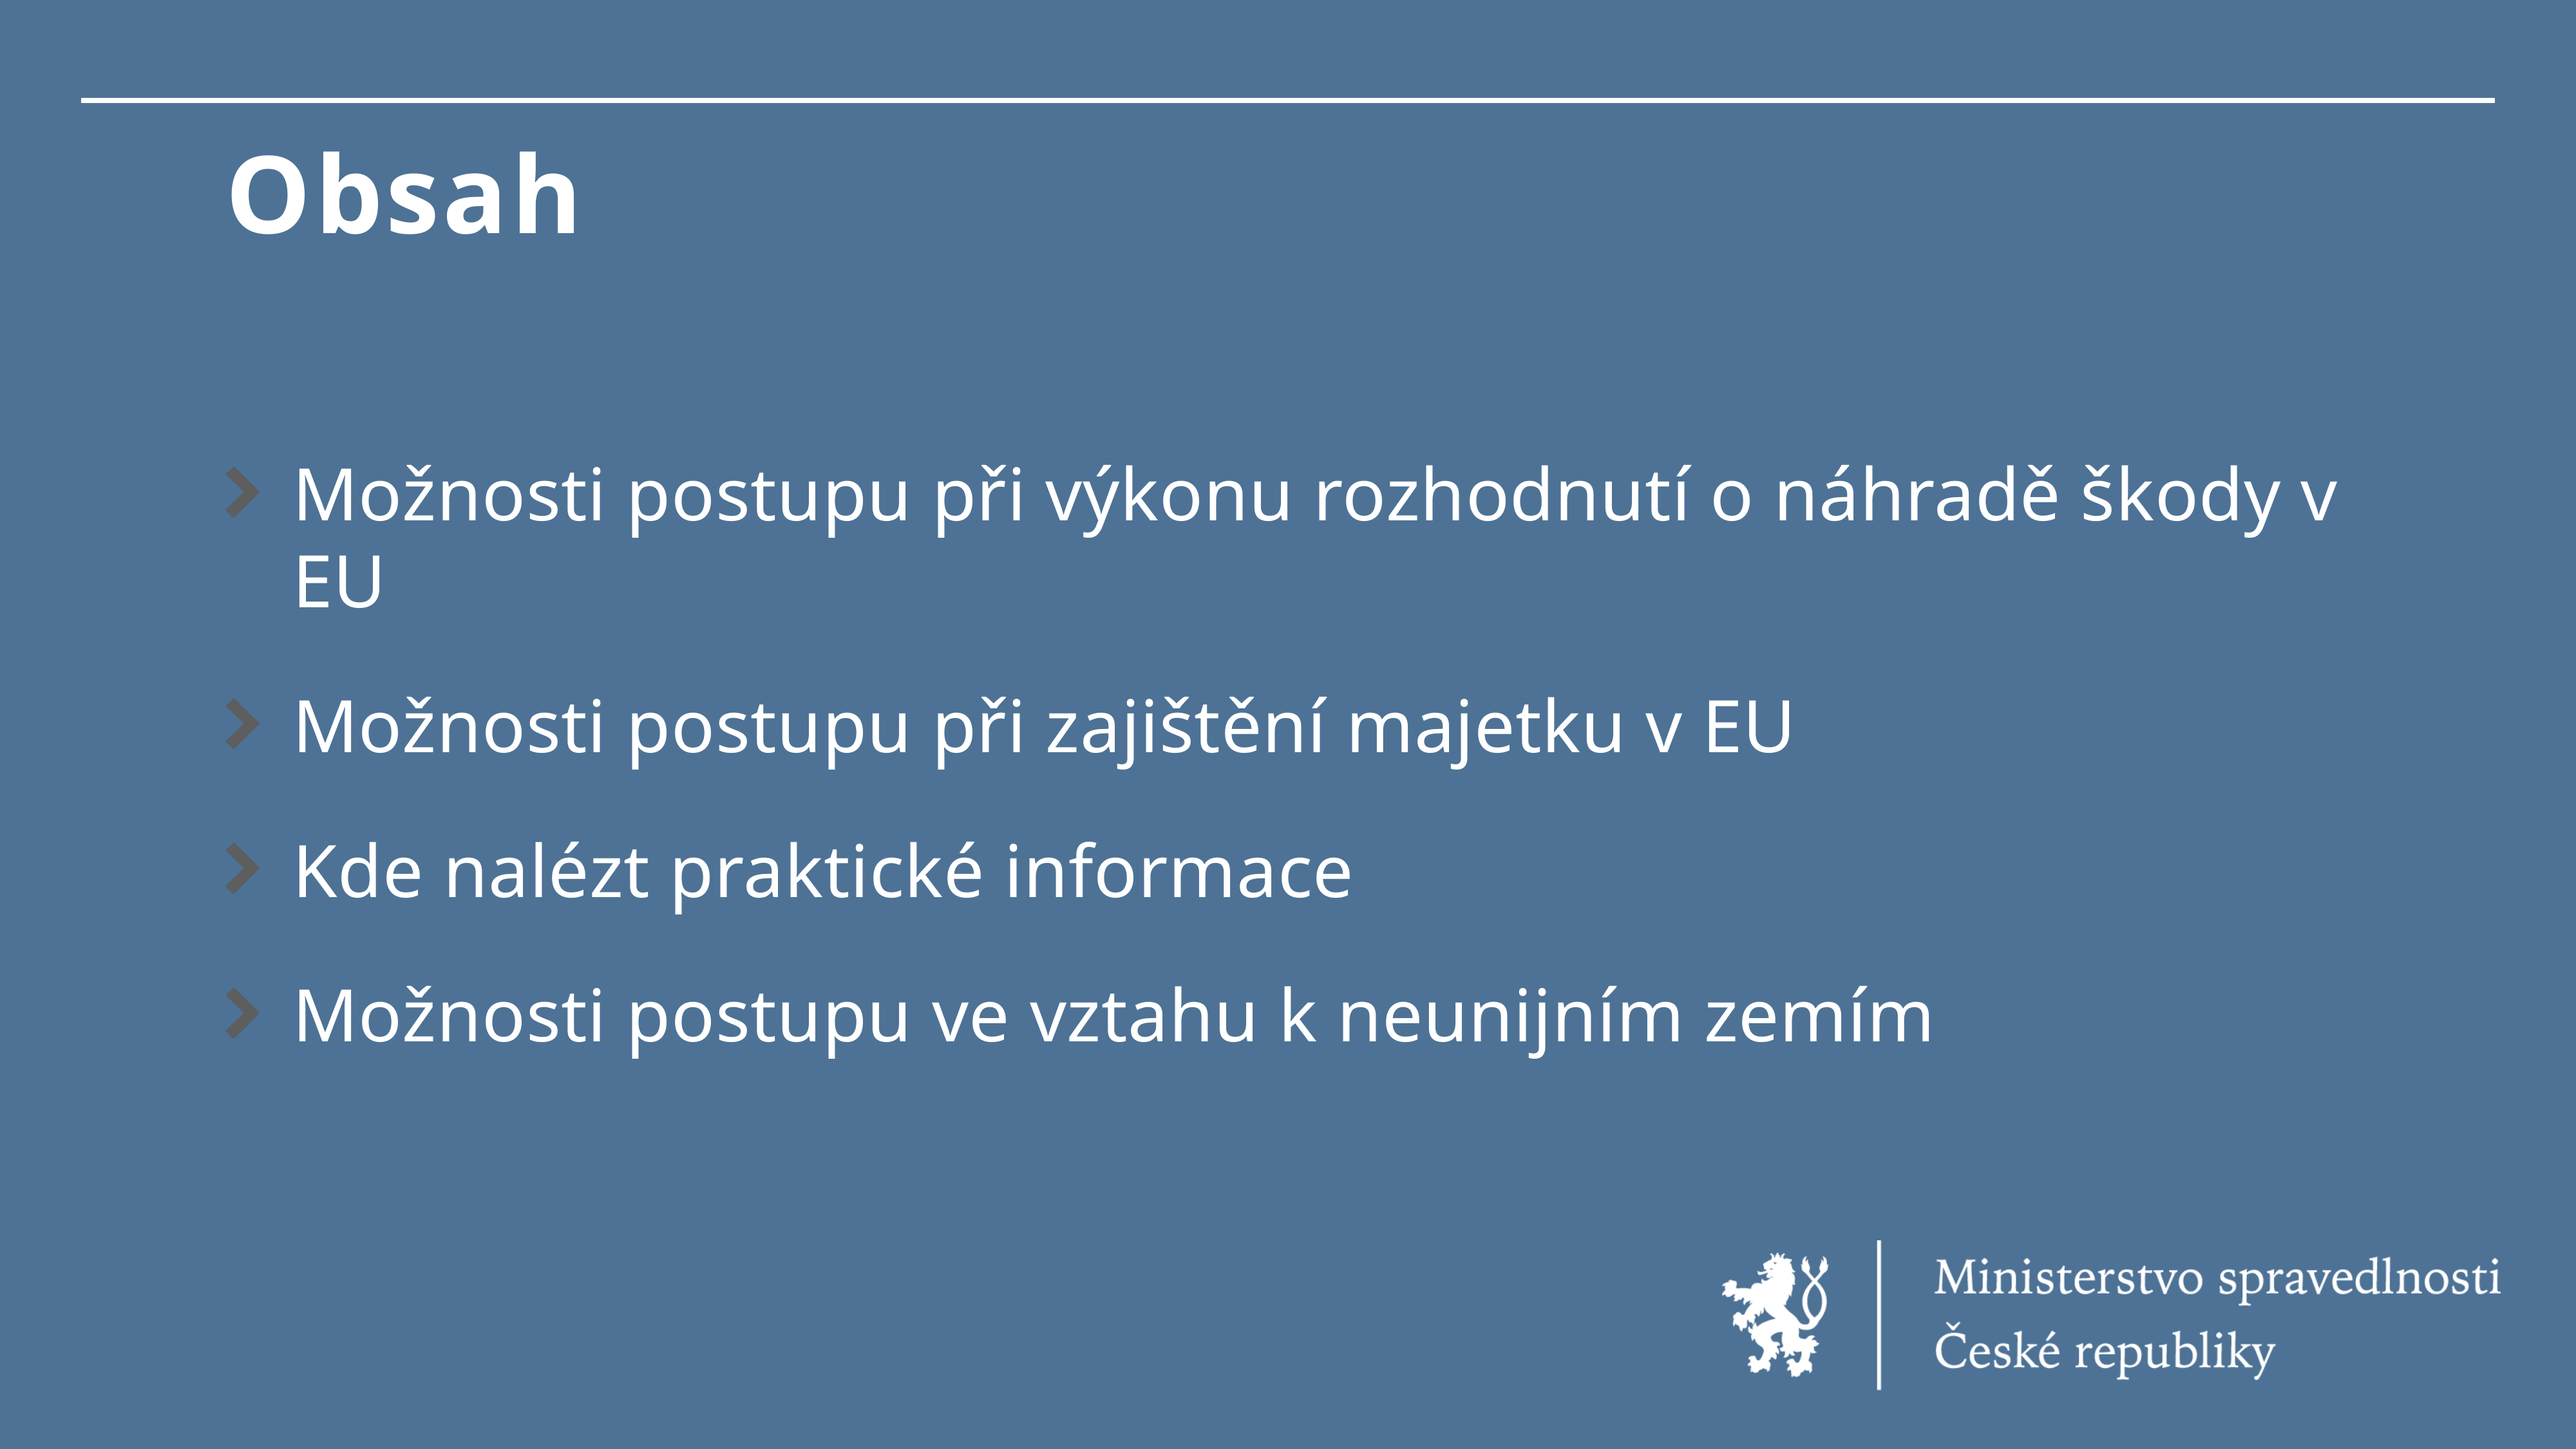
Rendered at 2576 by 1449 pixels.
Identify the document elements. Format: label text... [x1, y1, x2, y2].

list Možnosti postupu při výkonu rozhodnutí o náhradě škody v EU Možnosti postupu při zajištění majetku v EU Kde nalézt praktické informace Možnosti postupu ve vztahu k neunijním zemím [220, 442, 2355, 1187]
picture [225, 987, 260, 1039]
title Obsah [220, 135, 2356, 310]
picture [1721, 1240, 2501, 1390]
picture [225, 842, 260, 894]
picture [225, 698, 260, 749]
picture [225, 466, 260, 518]
